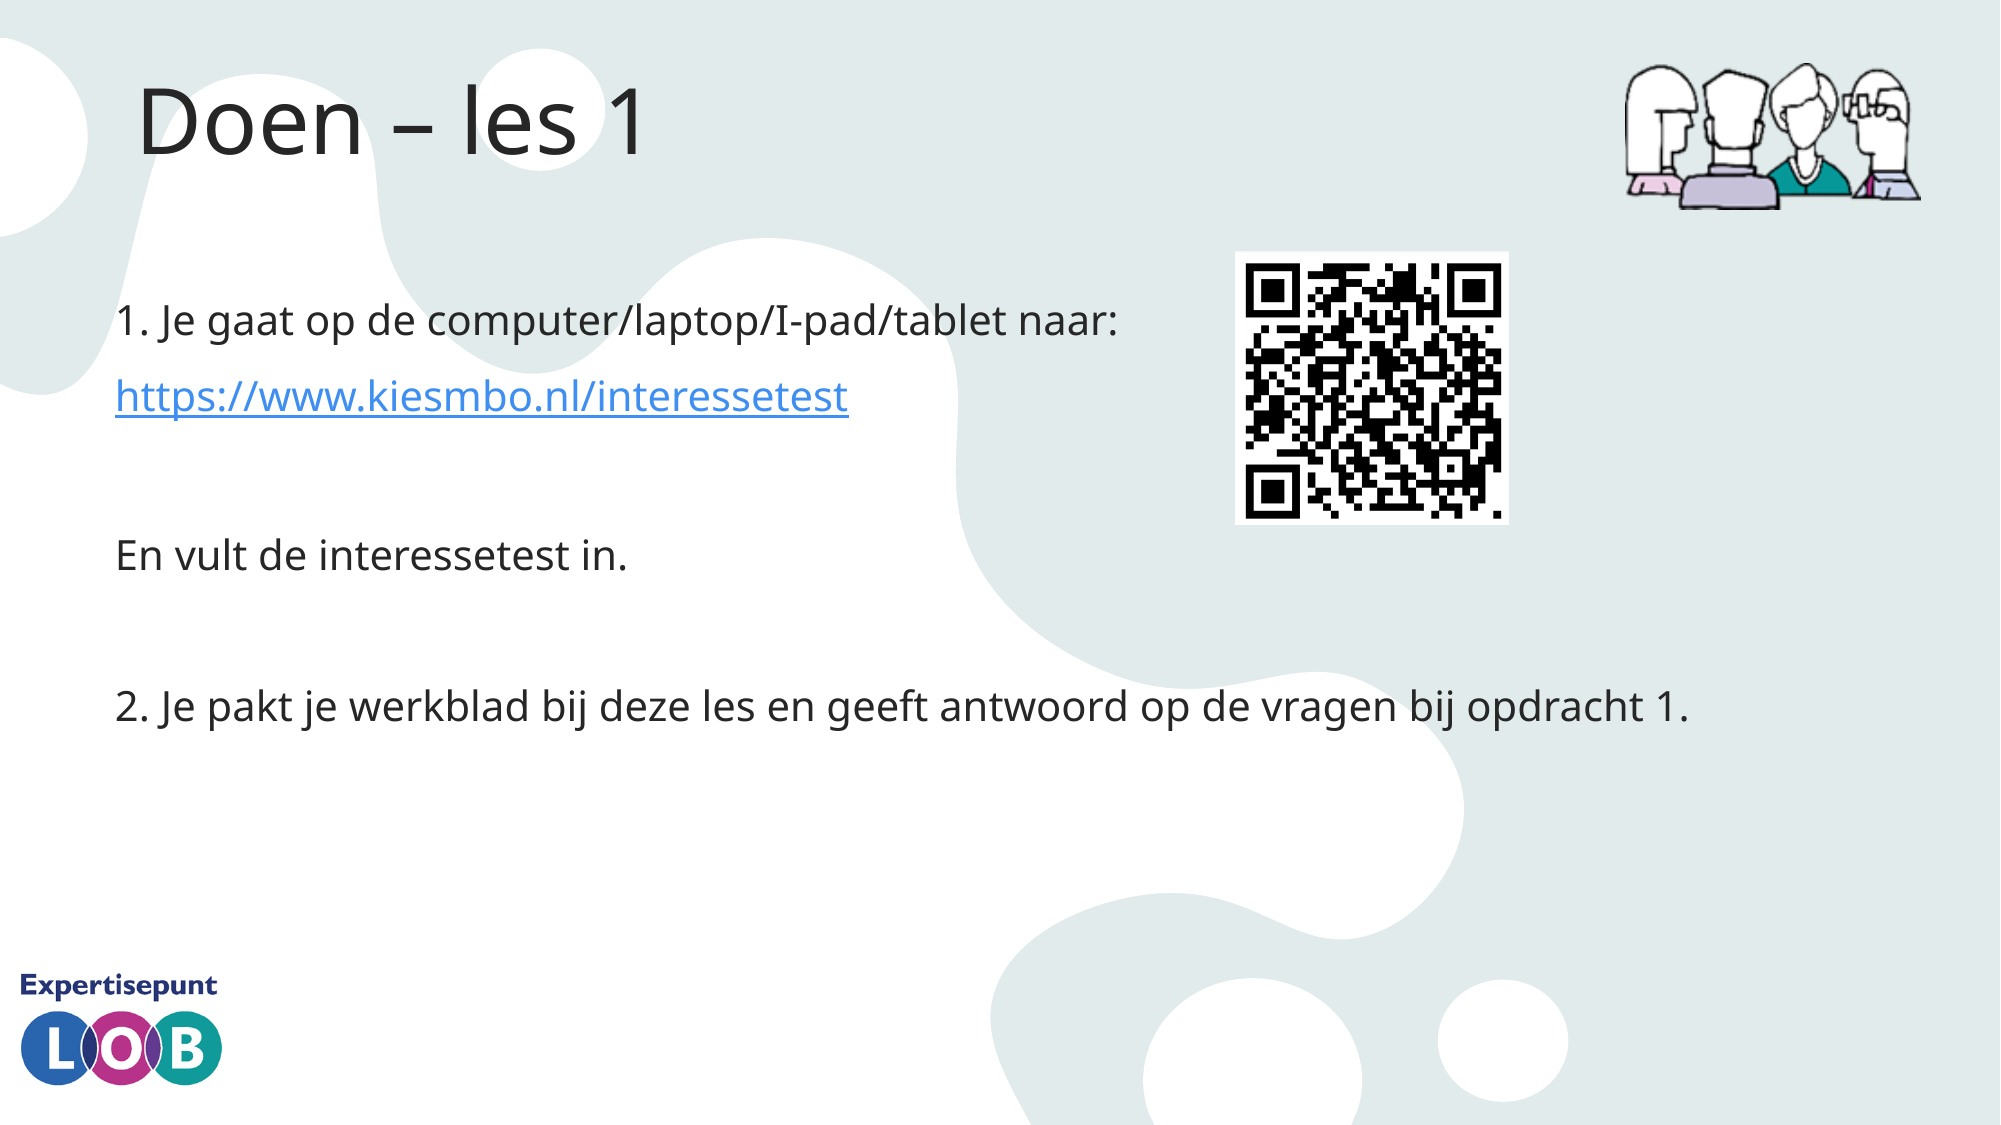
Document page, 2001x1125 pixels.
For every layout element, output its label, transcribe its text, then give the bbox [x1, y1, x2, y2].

picture [0, 947, 242, 1120]
list 1. Je gaat op de computer/laptop/I-pad/tablet naar: https://www.kiesmbo.nl/interessetest En vult de interessetest in. 2. Je pakt je werkblad bij deze les en geeft antwoord op de vragen bij opdracht 1. [99, 209, 1900, 948]
title Doen – les 1 [120, 0, 1921, 181]
picture [1625, 63, 1921, 210]
picture [1235, 251, 1509, 525]
